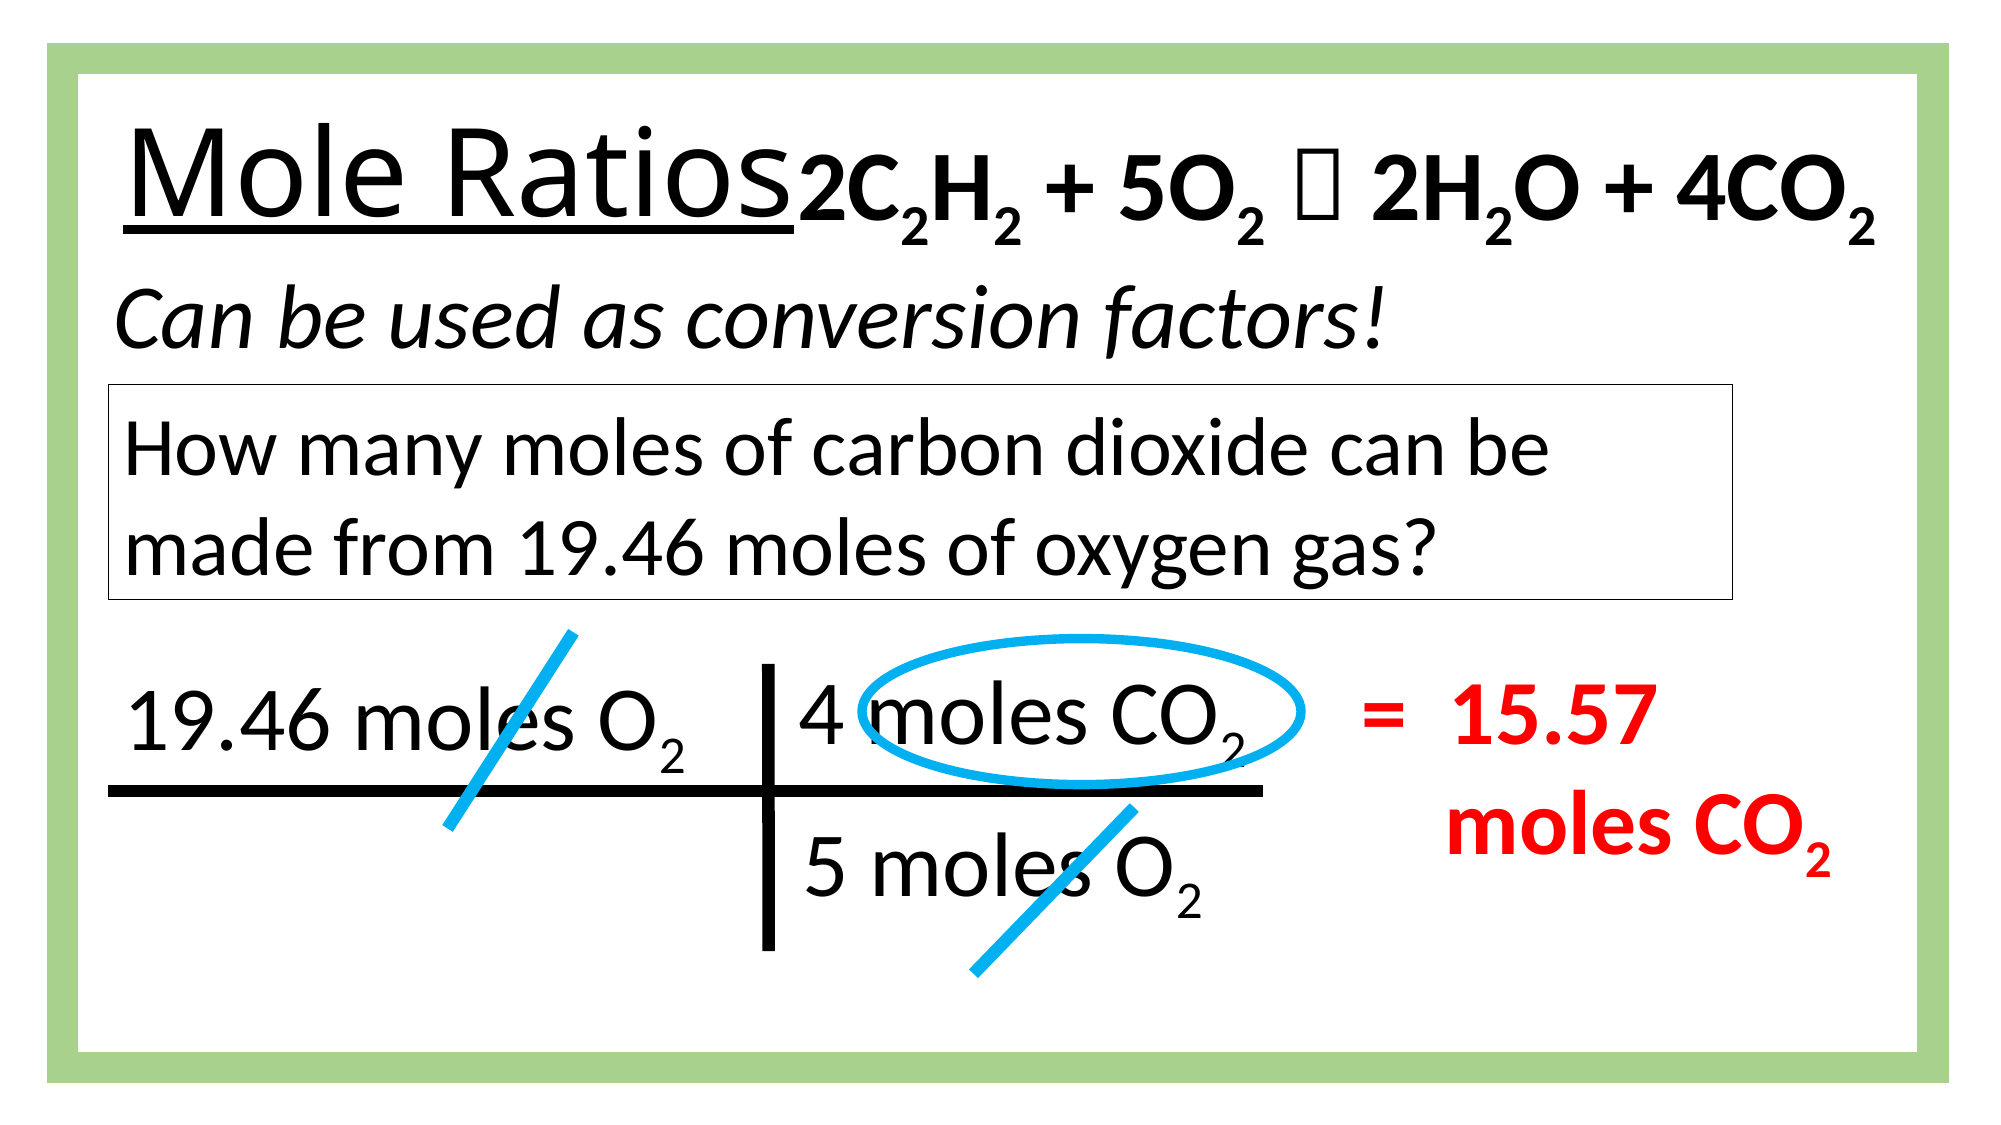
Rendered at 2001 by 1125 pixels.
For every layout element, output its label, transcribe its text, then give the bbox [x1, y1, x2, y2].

title Mole Ratios [108, 102, 1887, 249]
text_box = 15.57 moles CO2 [1346, 712, 1888, 829]
text_box Can be used as conversion factors! [43, 249, 1461, 375]
text_box 19.46 moles O2 [574, 663, 723, 780]
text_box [447, 632, 574, 829]
text_box 5 moles O2 [1135, 808, 1403, 926]
text_box 4 moles CO2 [1205, 657, 1398, 774]
text_box [61, 265, 1934, 1068]
text_box [61, 57, 1934, 249]
title Mole Ratios [108, 265, 1887, 397]
text_box 19.46 moles O2 [107, 663, 447, 780]
text_box [860, 637, 1303, 786]
text_box 2C2H2 + 5O2  2H2O + 4CO2 [447, 113, 2000, 265]
text_box How many moles of carbon dioxide can be made from 19.46 moles of oxygen gas? [108, 384, 1733, 600]
text_box 4 moles CO2 [783, 657, 958, 774]
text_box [973, 807, 1135, 974]
text_box 5 moles O2 [787, 808, 973, 926]
